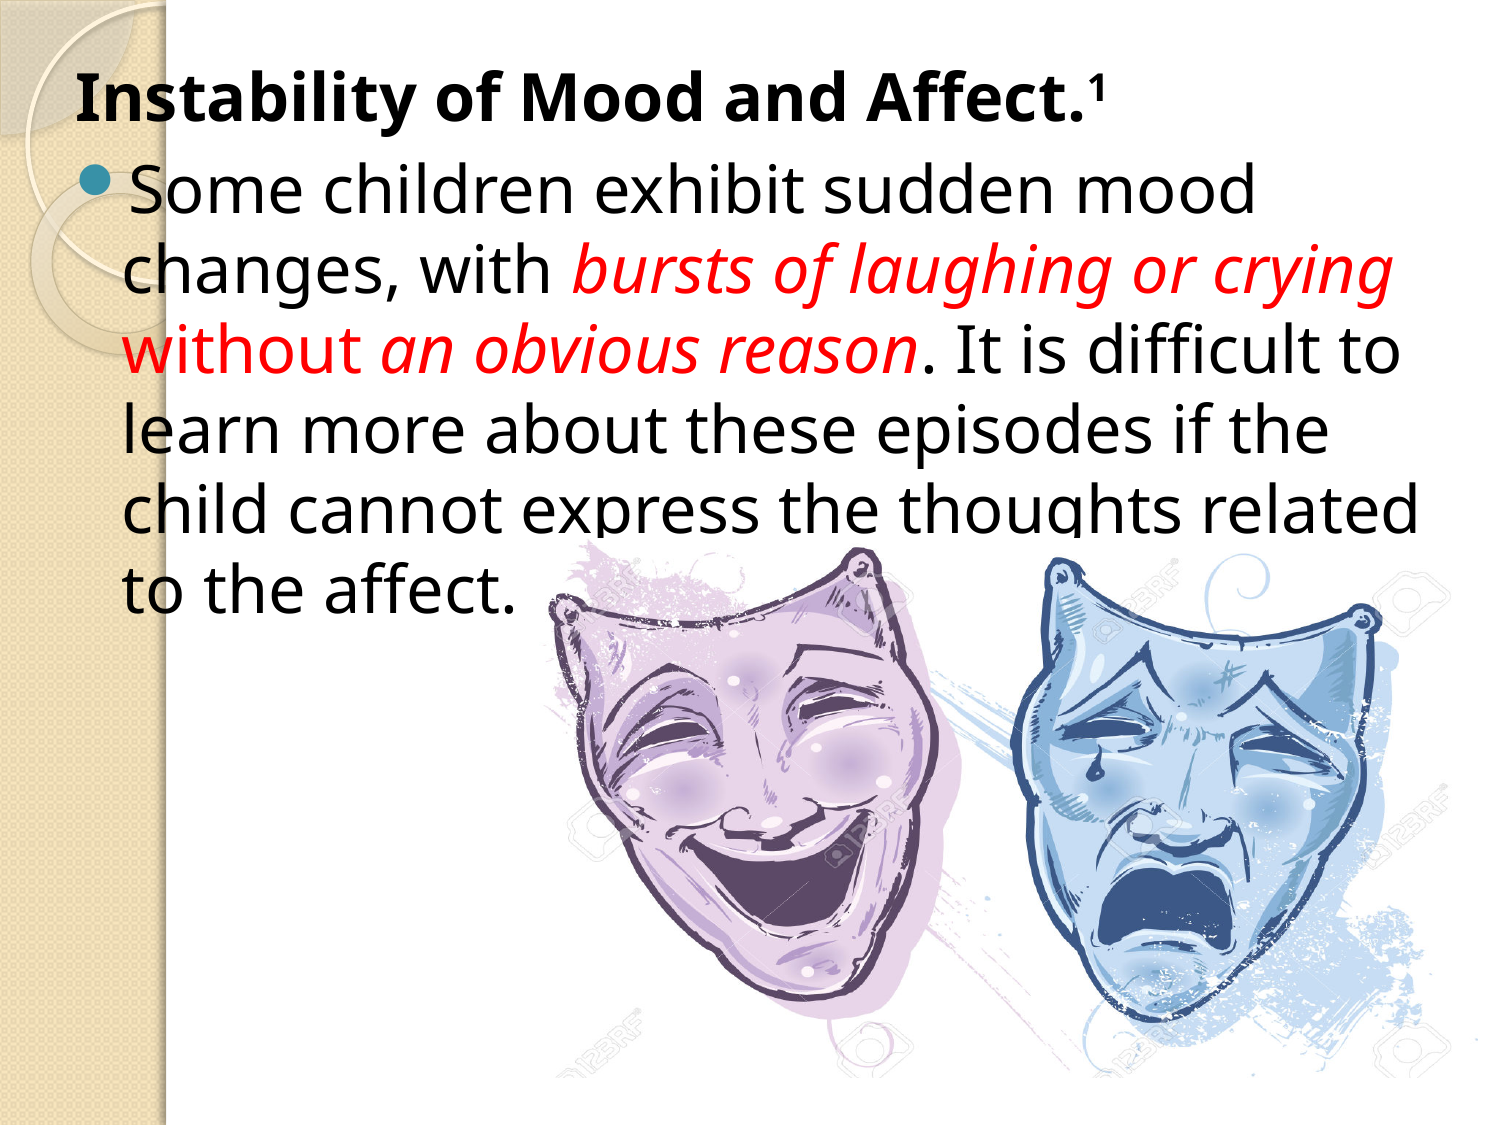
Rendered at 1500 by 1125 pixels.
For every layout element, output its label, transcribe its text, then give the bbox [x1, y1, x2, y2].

picture [527, 538, 1478, 1079]
list Instability of Mood and Affect.1 Some children exhibit sudden mood changes, with bursts of laughing or crying without an obvious reason. It is difficult to learn more about these episodes if the child cannot express the thoughts related to the affect. [46, 46, 1442, 1090]
